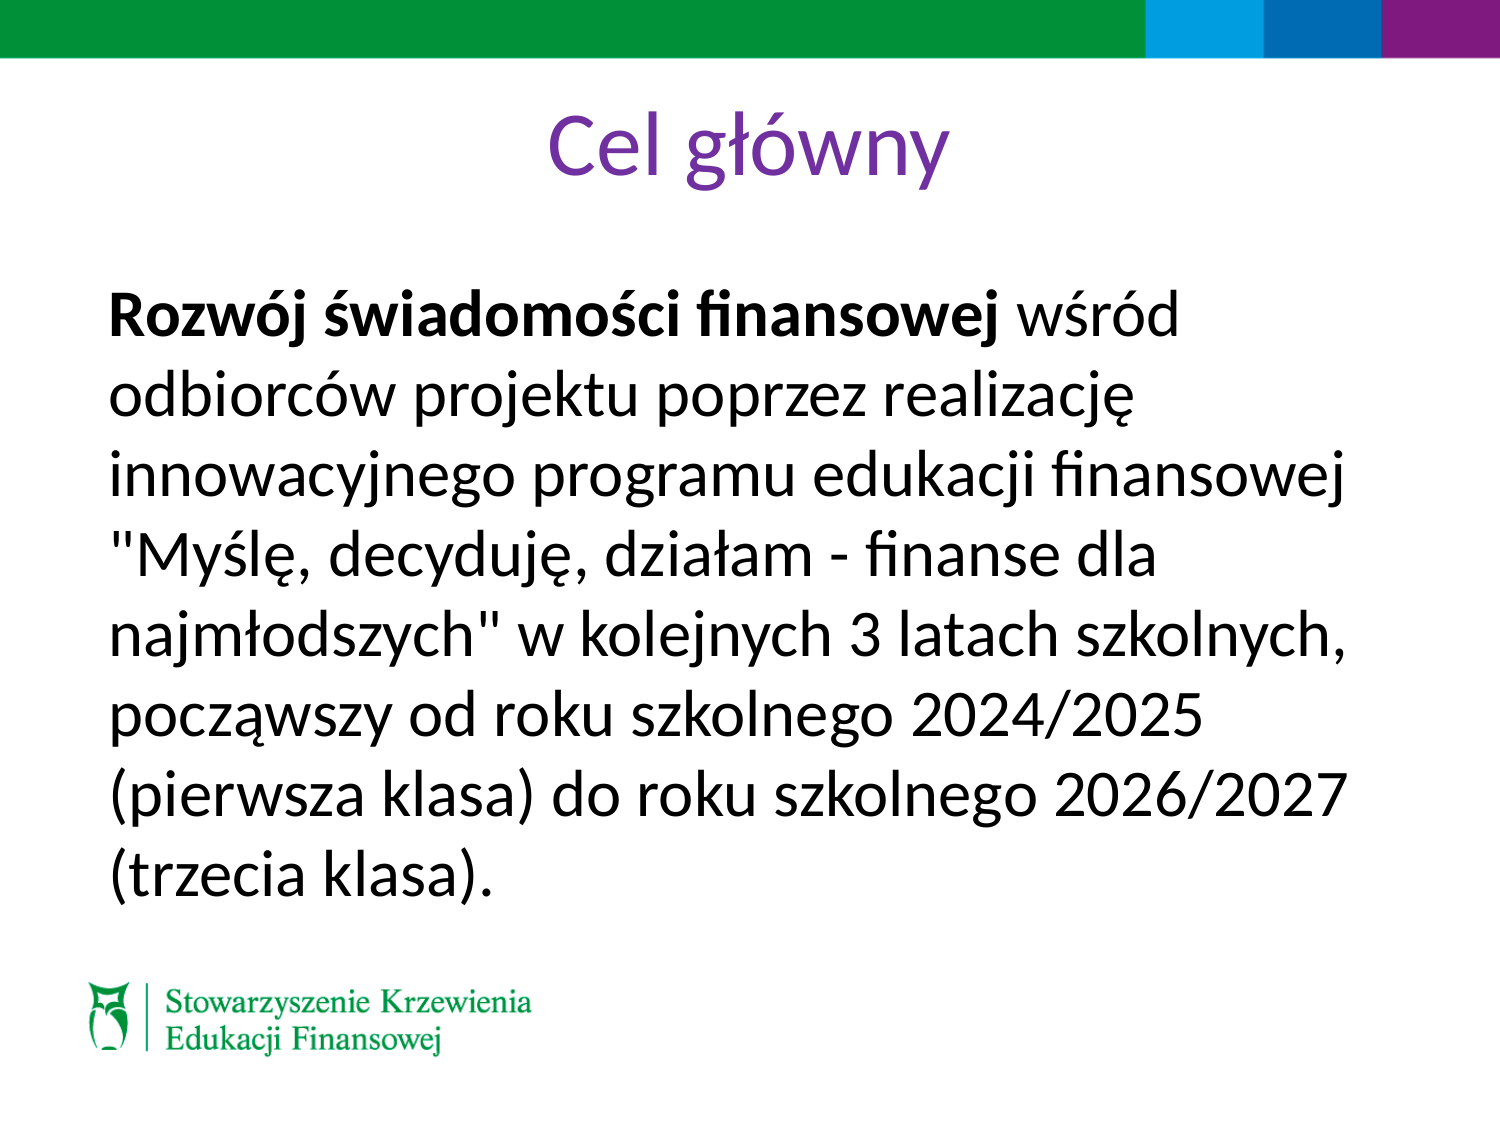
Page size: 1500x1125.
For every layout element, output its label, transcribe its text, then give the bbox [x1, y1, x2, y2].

title Cel główny [75, 45, 1425, 233]
picture [0, 0, 1500, 1125]
list Rozwój świadomości finansowej wśród odbiorców projektu poprzez realizację innowacyjnego programu edukacji finansowej "Myślę, decyduję, działam - finanse dla najmłodszych" w kolejnych 3 latach szkolnych, począwszy od roku szkolnego 2024/2025 (pierwsza klasa) do roku szkolnego 2026/2027 (trzecia klasa). [75, 262, 1425, 947]
